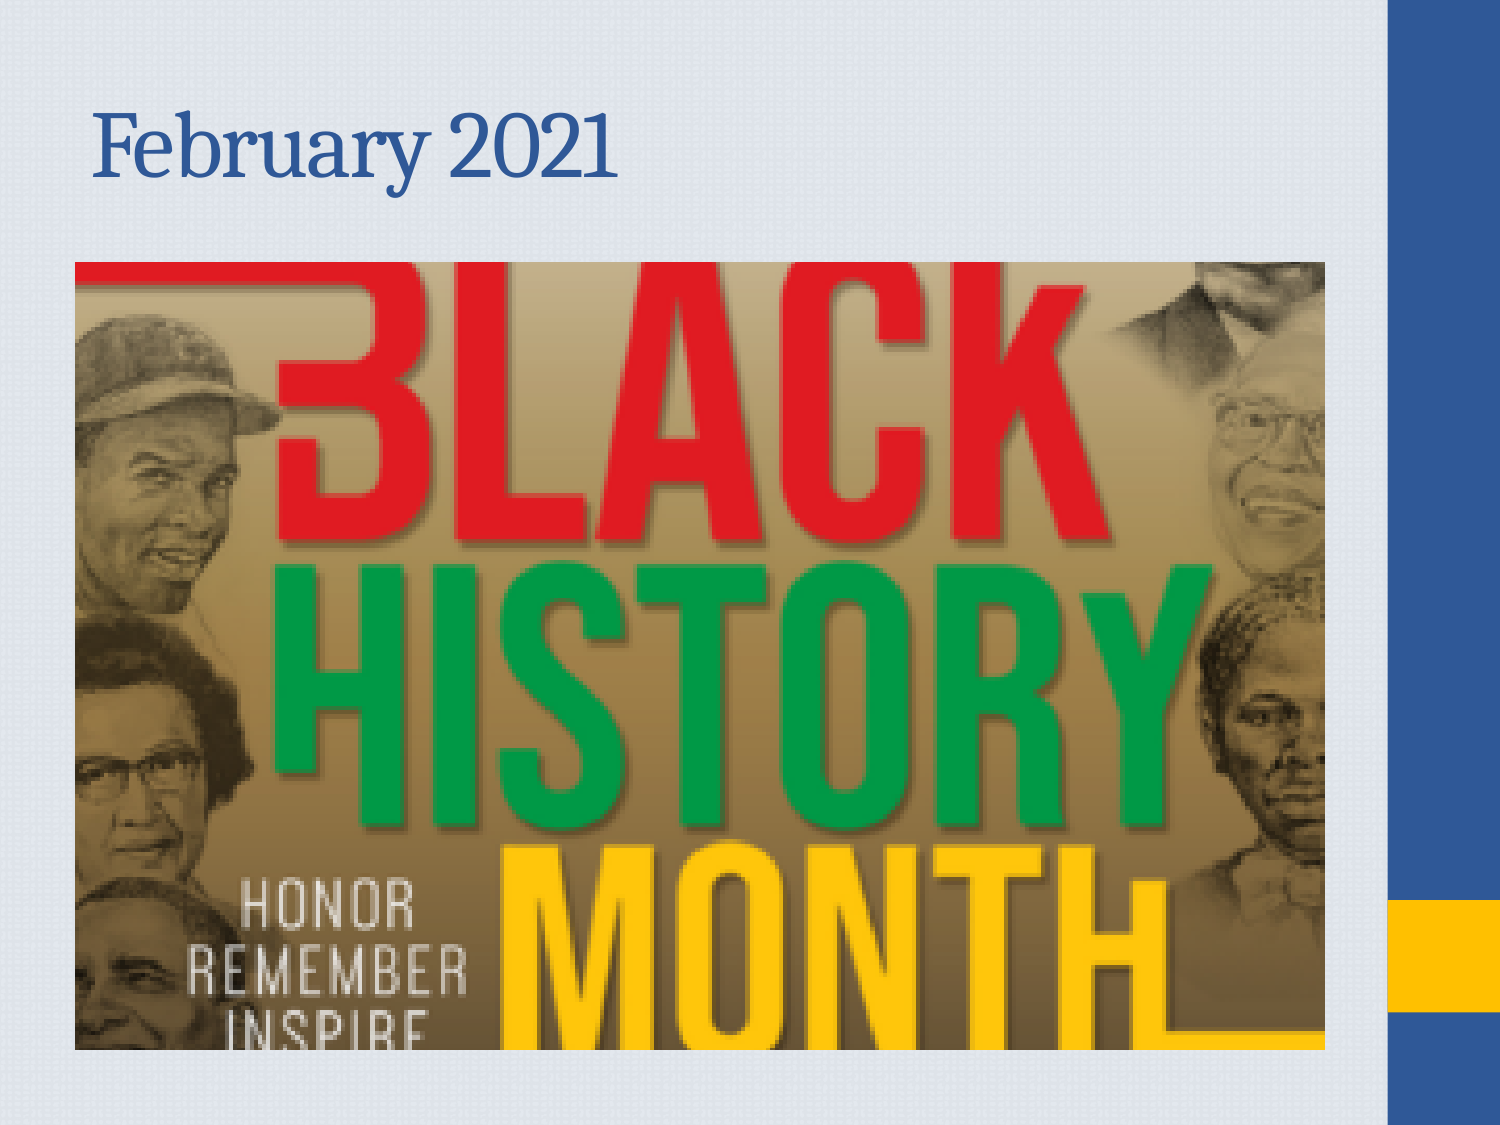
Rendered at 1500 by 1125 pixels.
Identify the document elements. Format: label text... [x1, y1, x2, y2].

picture [74, 261, 1326, 1051]
title February 2021 [75, 45, 1325, 233]
